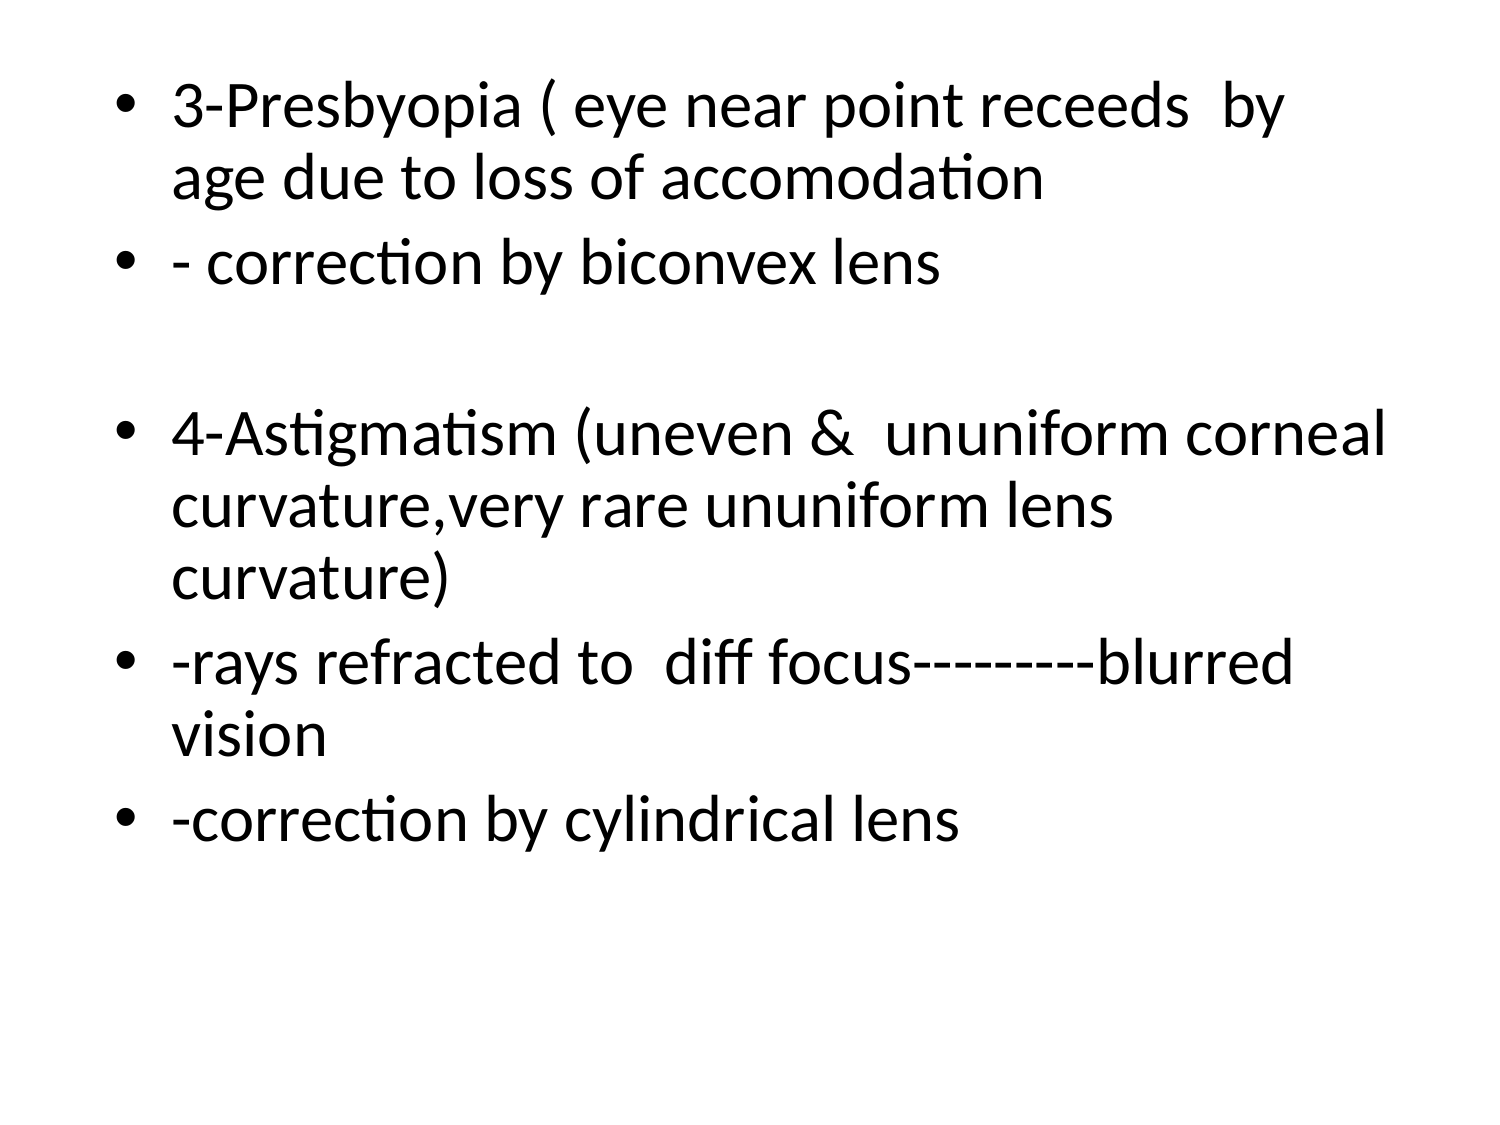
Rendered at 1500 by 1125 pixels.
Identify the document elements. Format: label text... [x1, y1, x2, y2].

list 3-Presbyopia ( eye near point receeds by age due to loss of accomodation - correction by biconvex lens 4-Astigmatism (uneven & ununiform corneal curvature,very rare ununiform lens curvature) -rays refracted to diff focus---------blurred vision -correction by cylindrical lens [99, 62, 1413, 1100]
